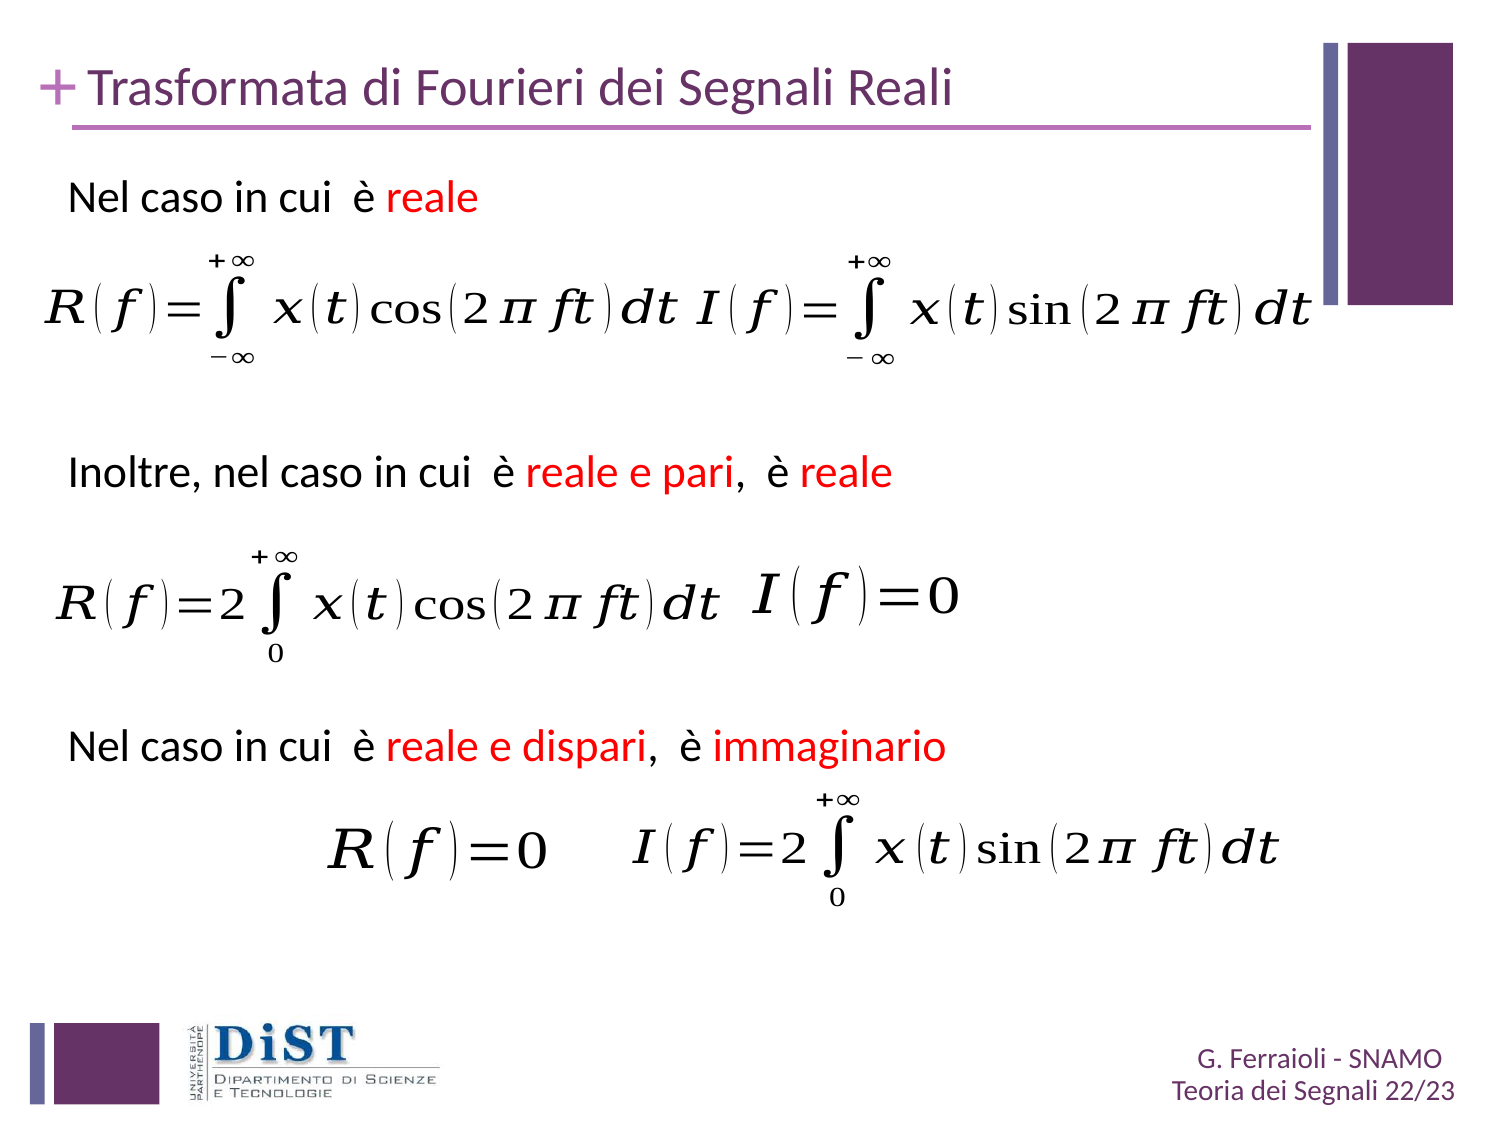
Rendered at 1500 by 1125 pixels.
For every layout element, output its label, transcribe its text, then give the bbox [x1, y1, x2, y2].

title Trasformata di Fourieri dei Segnali Reali [72, 49, 1312, 128]
picture [170, 1014, 463, 1112]
